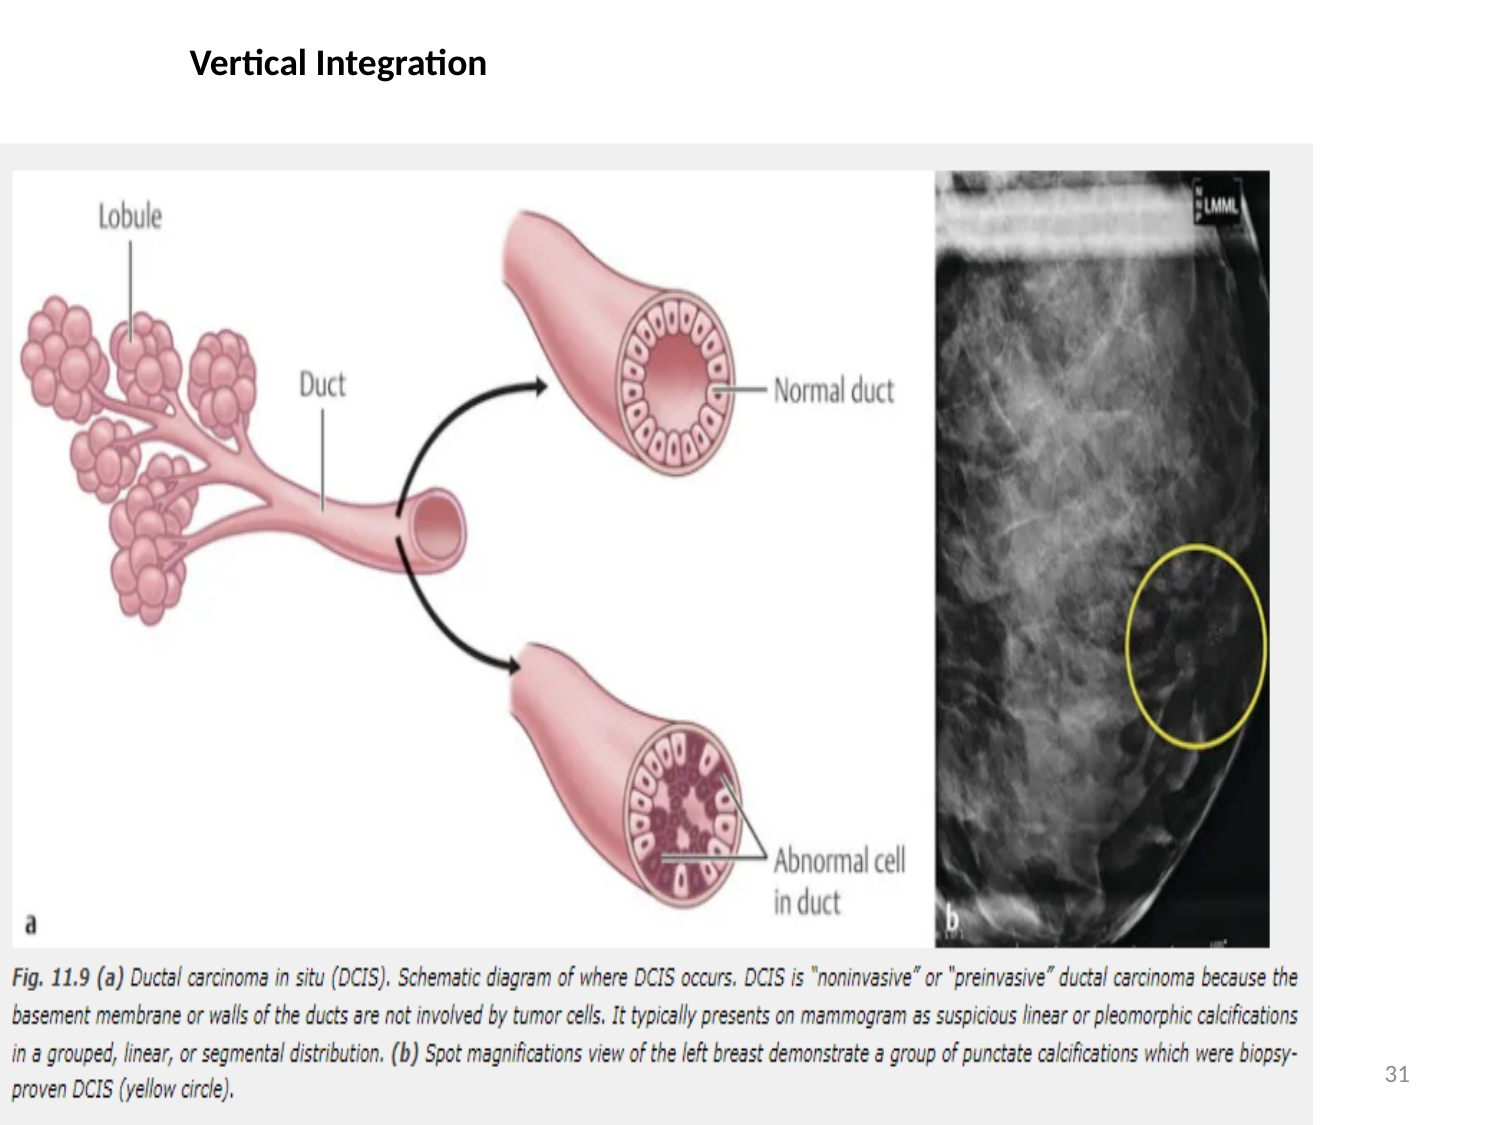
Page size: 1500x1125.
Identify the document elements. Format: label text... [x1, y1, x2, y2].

slide_number 31 [1317, 1042, 1425, 1103]
text_box Vertical Integration [174, 30, 925, 90]
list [0, 140, 1313, 1125]
